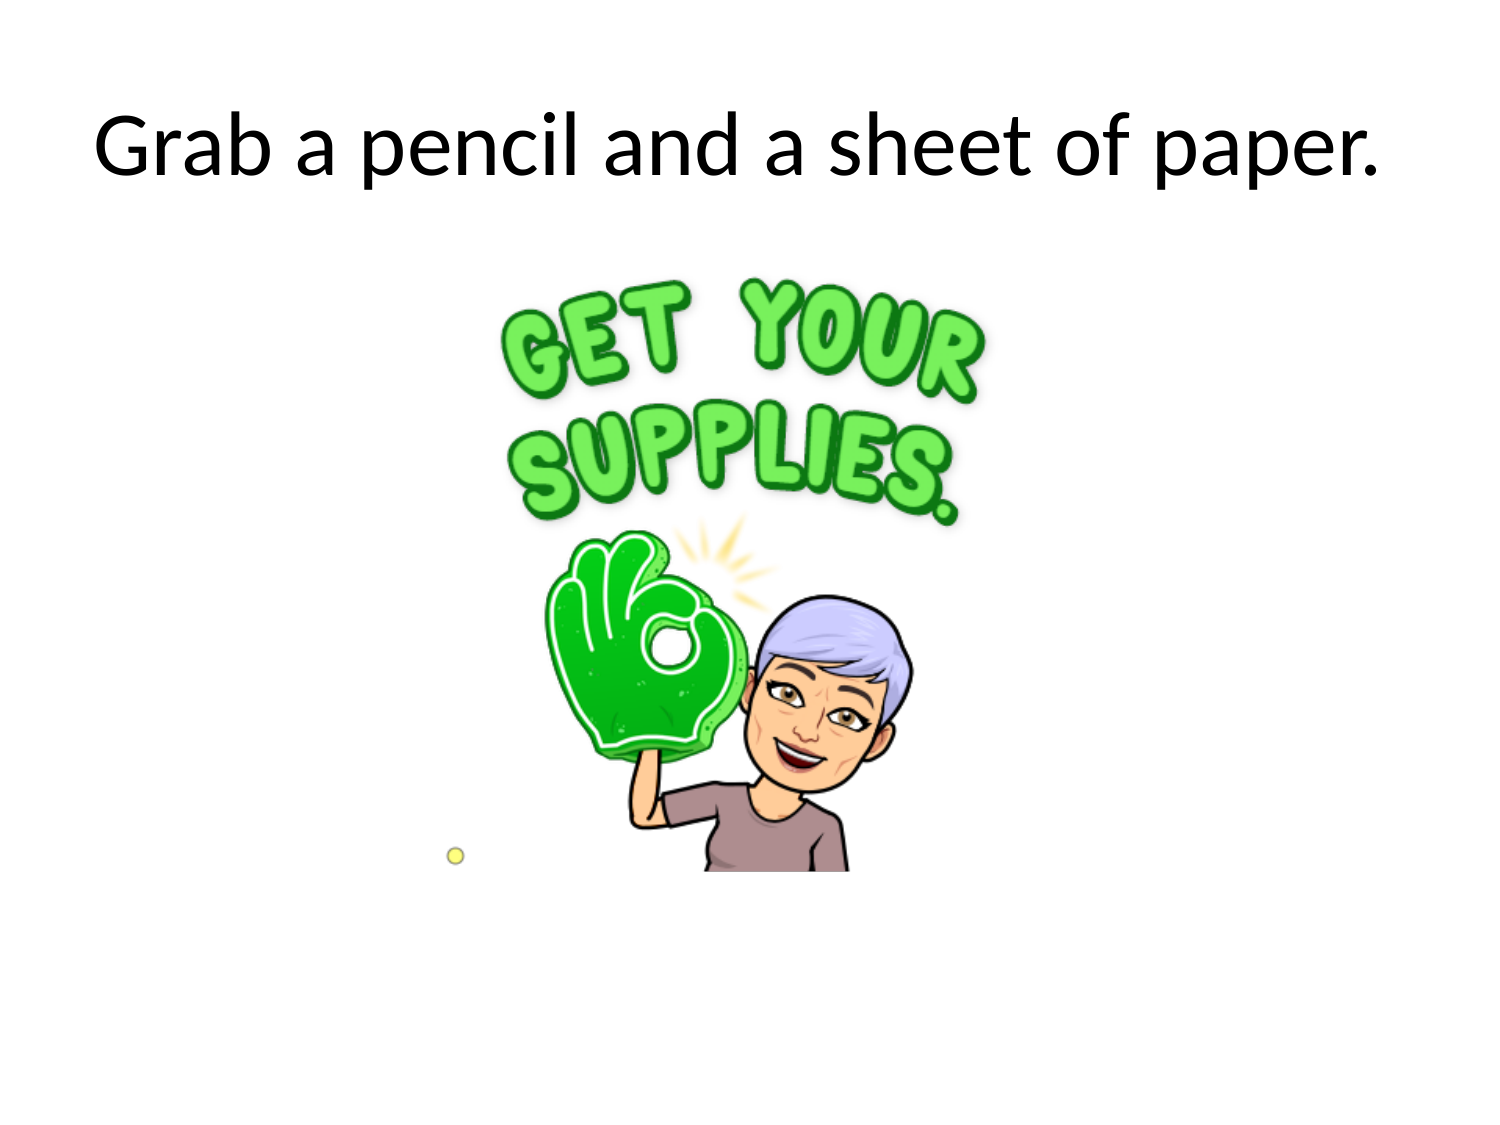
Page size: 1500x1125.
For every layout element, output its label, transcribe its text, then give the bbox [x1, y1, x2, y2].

title Grab a pencil and a sheet of paper. [75, 45, 1425, 233]
picture [437, 249, 1063, 876]
